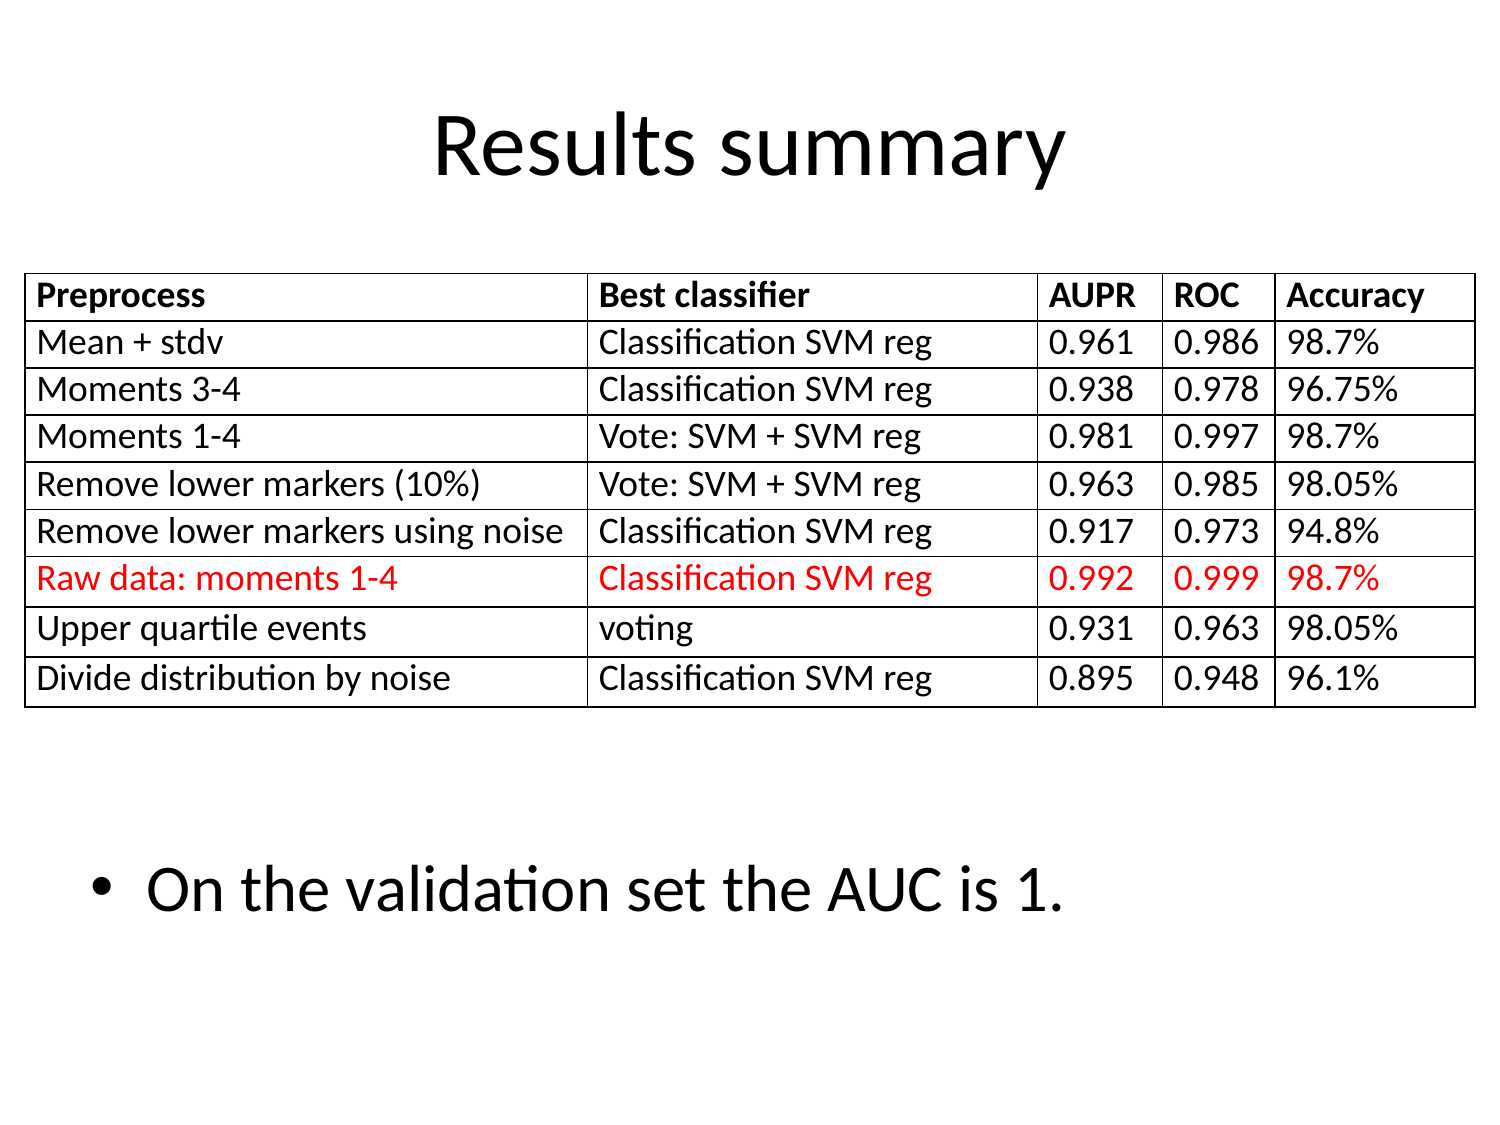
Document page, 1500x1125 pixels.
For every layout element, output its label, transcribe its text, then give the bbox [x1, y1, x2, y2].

table_cell Classification SVM reg [588, 658, 1037, 706]
table_header ROC [1163, 274, 1274, 320]
table_header Best classifier [588, 274, 1037, 320]
table_header Accuracy [1276, 274, 1474, 320]
table_cell Remove lower markers using noise [26, 510, 587, 556]
table_cell Classification SVM reg [588, 369, 1037, 414]
table_cell Classification SVM reg [588, 510, 1037, 556]
table_cell Raw data: moments 1-4 [26, 557, 587, 606]
table_cell 0.931 [1038, 608, 1162, 656]
table_cell 0.973 [1163, 510, 1274, 556]
table_cell 0.985 [1163, 463, 1274, 509]
table_cell Divide distribution by noise [26, 658, 587, 706]
table_cell Upper quartile events [26, 608, 587, 656]
table_cell 0.895 [1038, 658, 1162, 706]
table_cell 0.948 [1163, 658, 1274, 706]
table_cell Classification SVM reg [588, 322, 1037, 367]
table_cell 0.917 [1038, 510, 1162, 556]
table_cell 0.992 [1038, 557, 1162, 606]
table_header Preprocess [26, 274, 587, 320]
table_cell 94.8% [1276, 510, 1474, 556]
table_cell 98.7% [1276, 322, 1474, 367]
table_cell 98.05% [1276, 463, 1474, 509]
table_cell 0.961 [1038, 322, 1162, 367]
table_header AUPR [1038, 274, 1162, 320]
table_cell Remove lower markers (10%) [26, 463, 587, 509]
table_cell 0.981 [1038, 416, 1162, 461]
table_cell 0.997 [1163, 416, 1274, 461]
table_cell 0.978 [1163, 369, 1274, 414]
table_cell 0.963 [1038, 463, 1162, 509]
table_cell 0.986 [1163, 322, 1274, 367]
table_cell 98.05% [1276, 608, 1474, 656]
table_cell Mean + stdv [26, 322, 587, 367]
table_cell 96.1% [1276, 658, 1474, 706]
table_cell 98.7% [1276, 416, 1474, 461]
table_cell 0.999 [1163, 557, 1274, 606]
table_cell 98.7% [1276, 557, 1474, 606]
table_cell voting [588, 608, 1037, 656]
table_cell Classification SVM reg [588, 557, 1037, 606]
table_cell 96.75% [1276, 369, 1474, 414]
table_cell 0.963 [1163, 608, 1274, 656]
table_cell Moments 1-4 [26, 416, 587, 461]
title Results summary [75, 45, 1425, 233]
table_cell Moments 3-4 [26, 369, 587, 414]
table_cell Vote: SVM + SVM reg [588, 463, 1037, 509]
list On the validation set the AUC is 1. [75, 837, 1425, 1125]
table_cell 0.938 [1038, 369, 1162, 414]
table_cell Vote: SVM + SVM reg [588, 416, 1037, 461]
